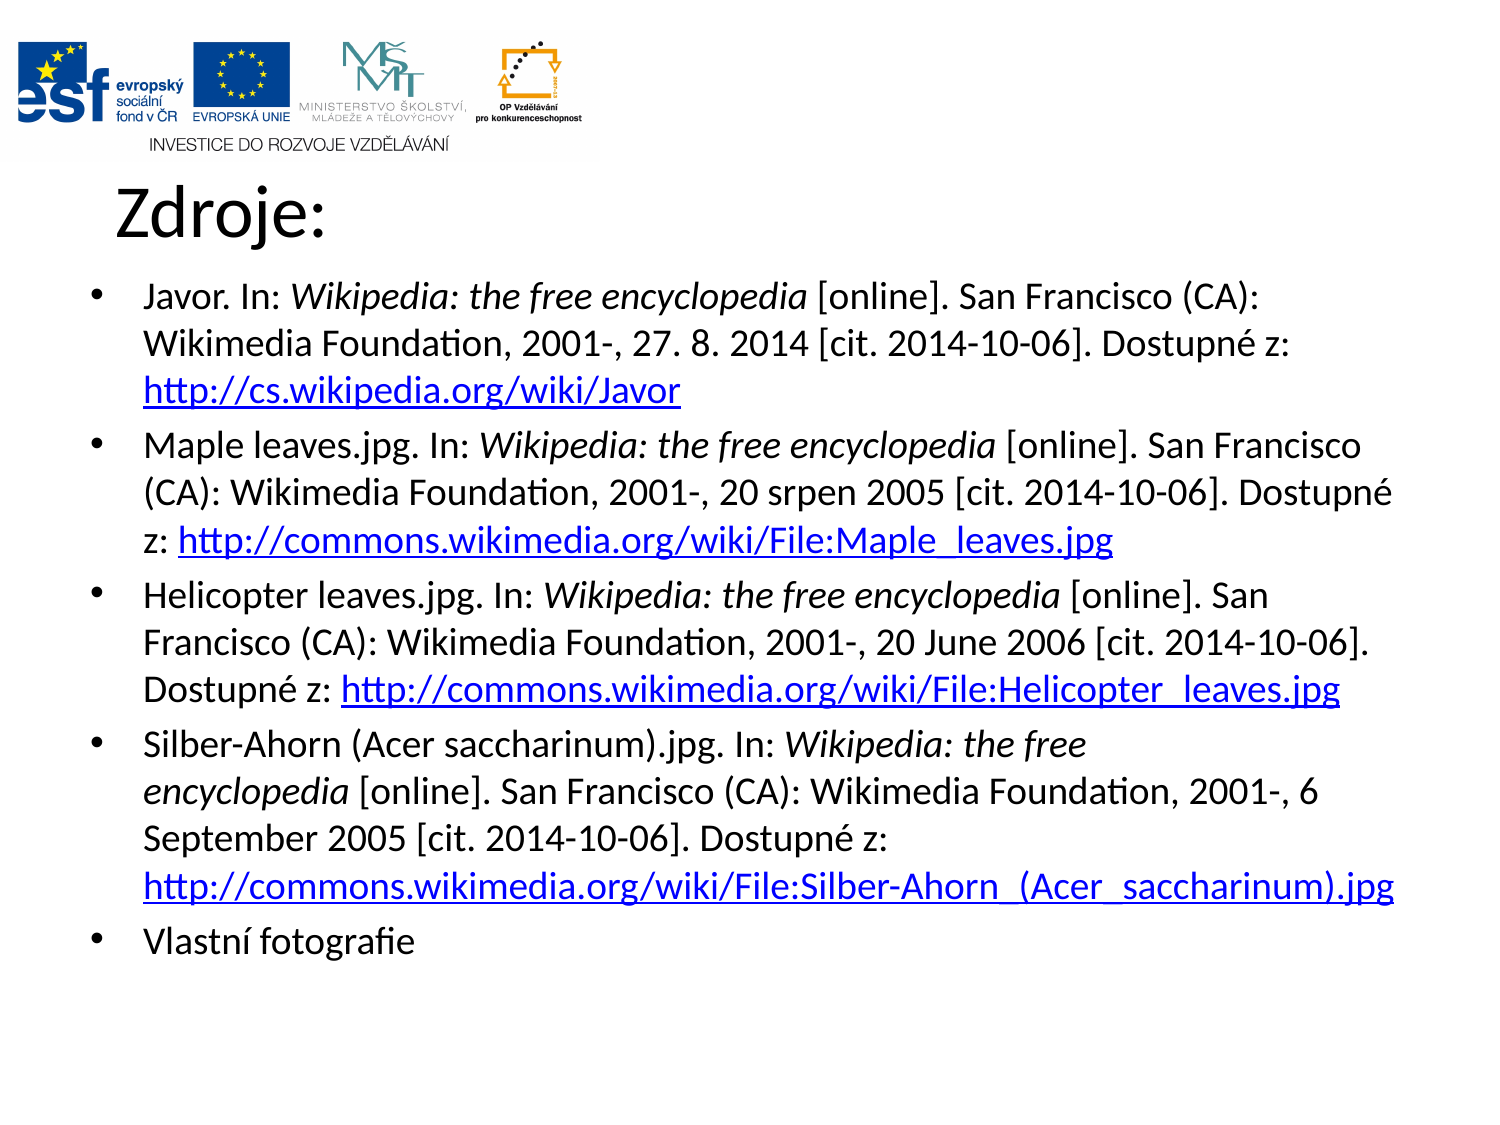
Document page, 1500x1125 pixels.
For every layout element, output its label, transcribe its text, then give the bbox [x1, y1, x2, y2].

picture [0, 30, 601, 162]
list Javor. In: Wikipedia: the free encyclopedia [online]. San Francisco (CA): Wikimedia Foundation, 2001-, 27. 8. 2014 [cit. 2014-10-06]. Dostupné z: http://cs.wikipedia.org/wiki/Javor Maple leaves.jpg. In: Wikipedia: the free encyclopedia [online]. San Francisco (CA): Wikimedia Foundation, 2001-, 20 srpen 2005 [cit. 2014-10-06]. Dostupné z: http://commons.wikimedia.org/wiki/File:Maple_leaves.jpg Helicopter leaves.jpg. In: Wikipedia: the free encyclopedia [online]. San Francisco (CA): Wikimedia Foundation, 2001-, 20 June 2006 [cit. 2014-10-06]. Dostupné z: http://commons.wikimedia.org/wiki/File:Helicopter_leaves.jpg Silber-Ahorn (Acer saccharinum).jpg. In: Wikipedia: the free encyclopedia [online]. San Francisco (CA): Wikimedia Foundation, 2001-, 6 September 2005 [cit. 2014-10-06]. Dostupné z: http://commons.wikimedia.org/wiki/File:Silber-Ahorn_(Acer_saccharinum).jpg Vlastní fotografie [75, 262, 1425, 1005]
title Zdroje: [100, 113, 1451, 302]
